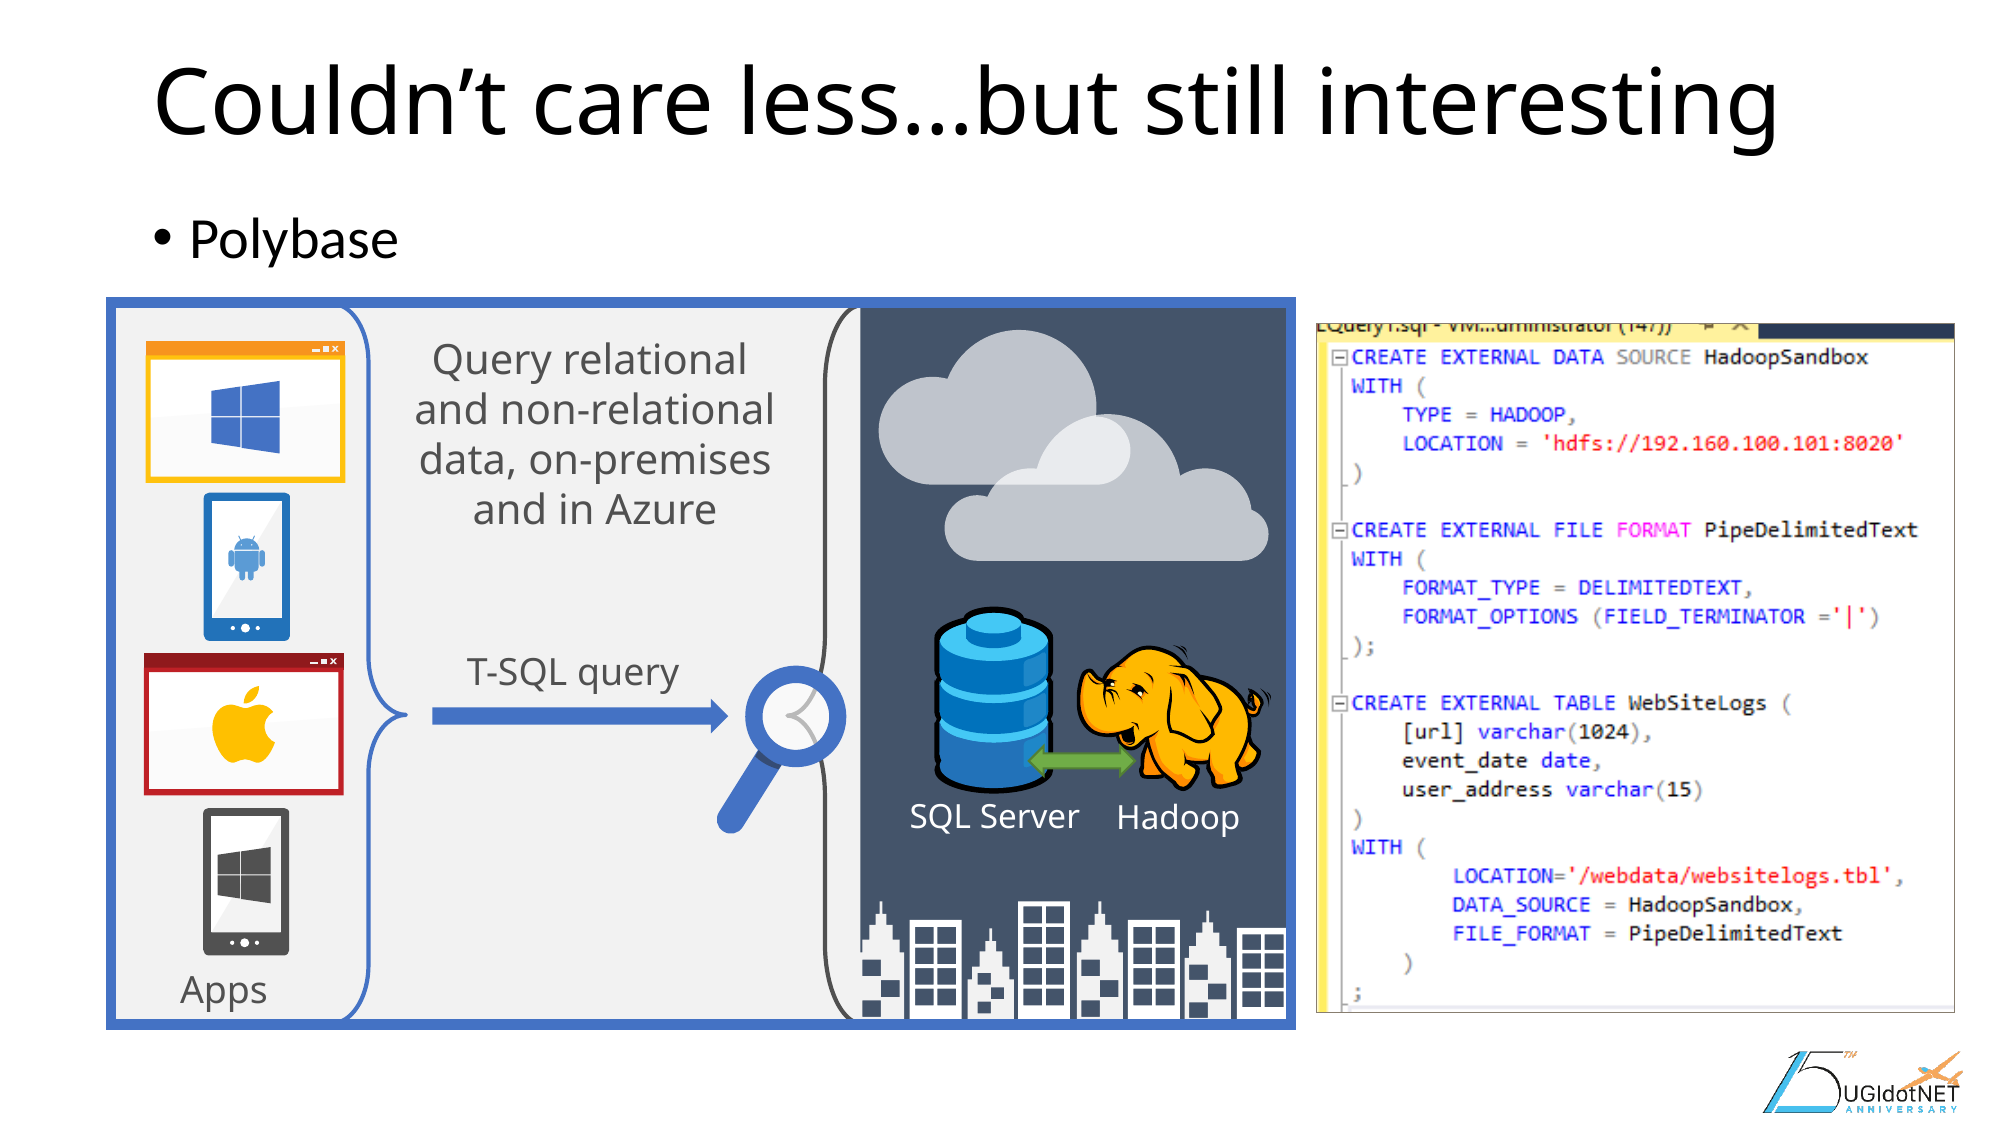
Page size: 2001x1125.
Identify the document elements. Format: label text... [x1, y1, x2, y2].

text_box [102, 302, 1291, 1026]
title Couldn’t care less…but still interesting [137, 32, 1863, 178]
picture [1316, 323, 1955, 1013]
picture [1752, 1042, 1973, 1122]
list Polybase [137, 200, 1863, 1014]
